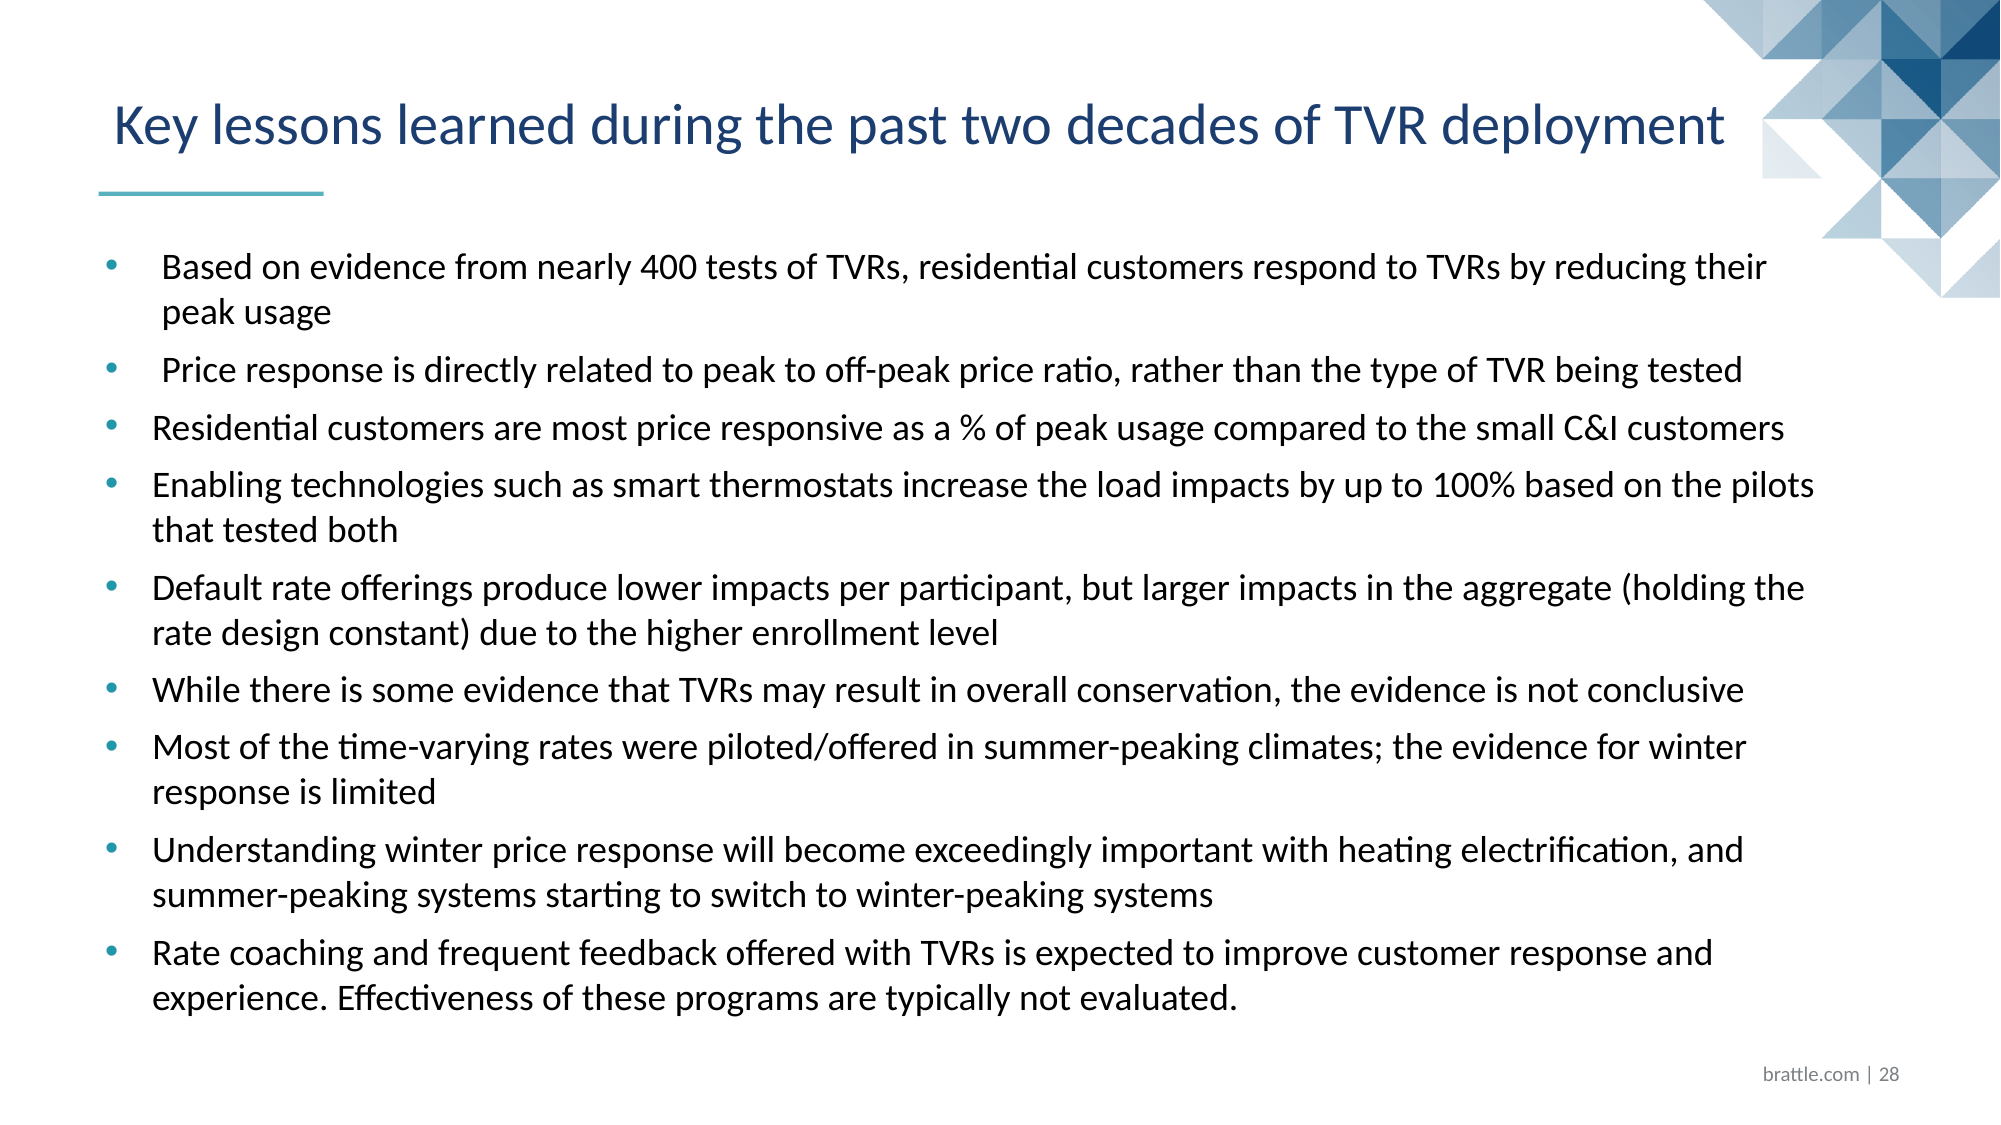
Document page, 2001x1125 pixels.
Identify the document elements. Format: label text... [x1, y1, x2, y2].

picture [1703, 0, 2000, 298]
slide_number brattle.com | 27 [1676, 1042, 1915, 1103]
list Based on evidence from nearly 400 tests of TVRs, residential customers respond to TVRs by reducing their peak usage Price response is directly related to peak to off-peak price ratio, rather than the type of TVR being tested Residential customers are most price responsive as a % of peak usage compared to the small C&I customers Enabling technologies such as smart thermostats increase the load impacts by up to 100% based on the pilots that tested both Default rate offerings produce lower impacts per participant, but larger impacts in the aggregate (holding the rate design constant) due to the higher enrollment level While there is some evidence that TVRs may result in overall conservation, the evidence is not conclusive Most of the time-varying rates were piloted/offered in summer-peaking climates; the evidence for winter response is limited Understanding winter price response will become exceedingly important with heating electrification, and summer-peaking systems starting to switch to winter-peaking systems Rate coaching and frequent feedback offered with TVRs is expected to improve customer response and experience. Effectiveness of these programs are typically not evaluated. [87, 212, 1865, 1043]
title Key lessons learned during the past two decades of TVR deployment [102, 65, 1877, 172]
